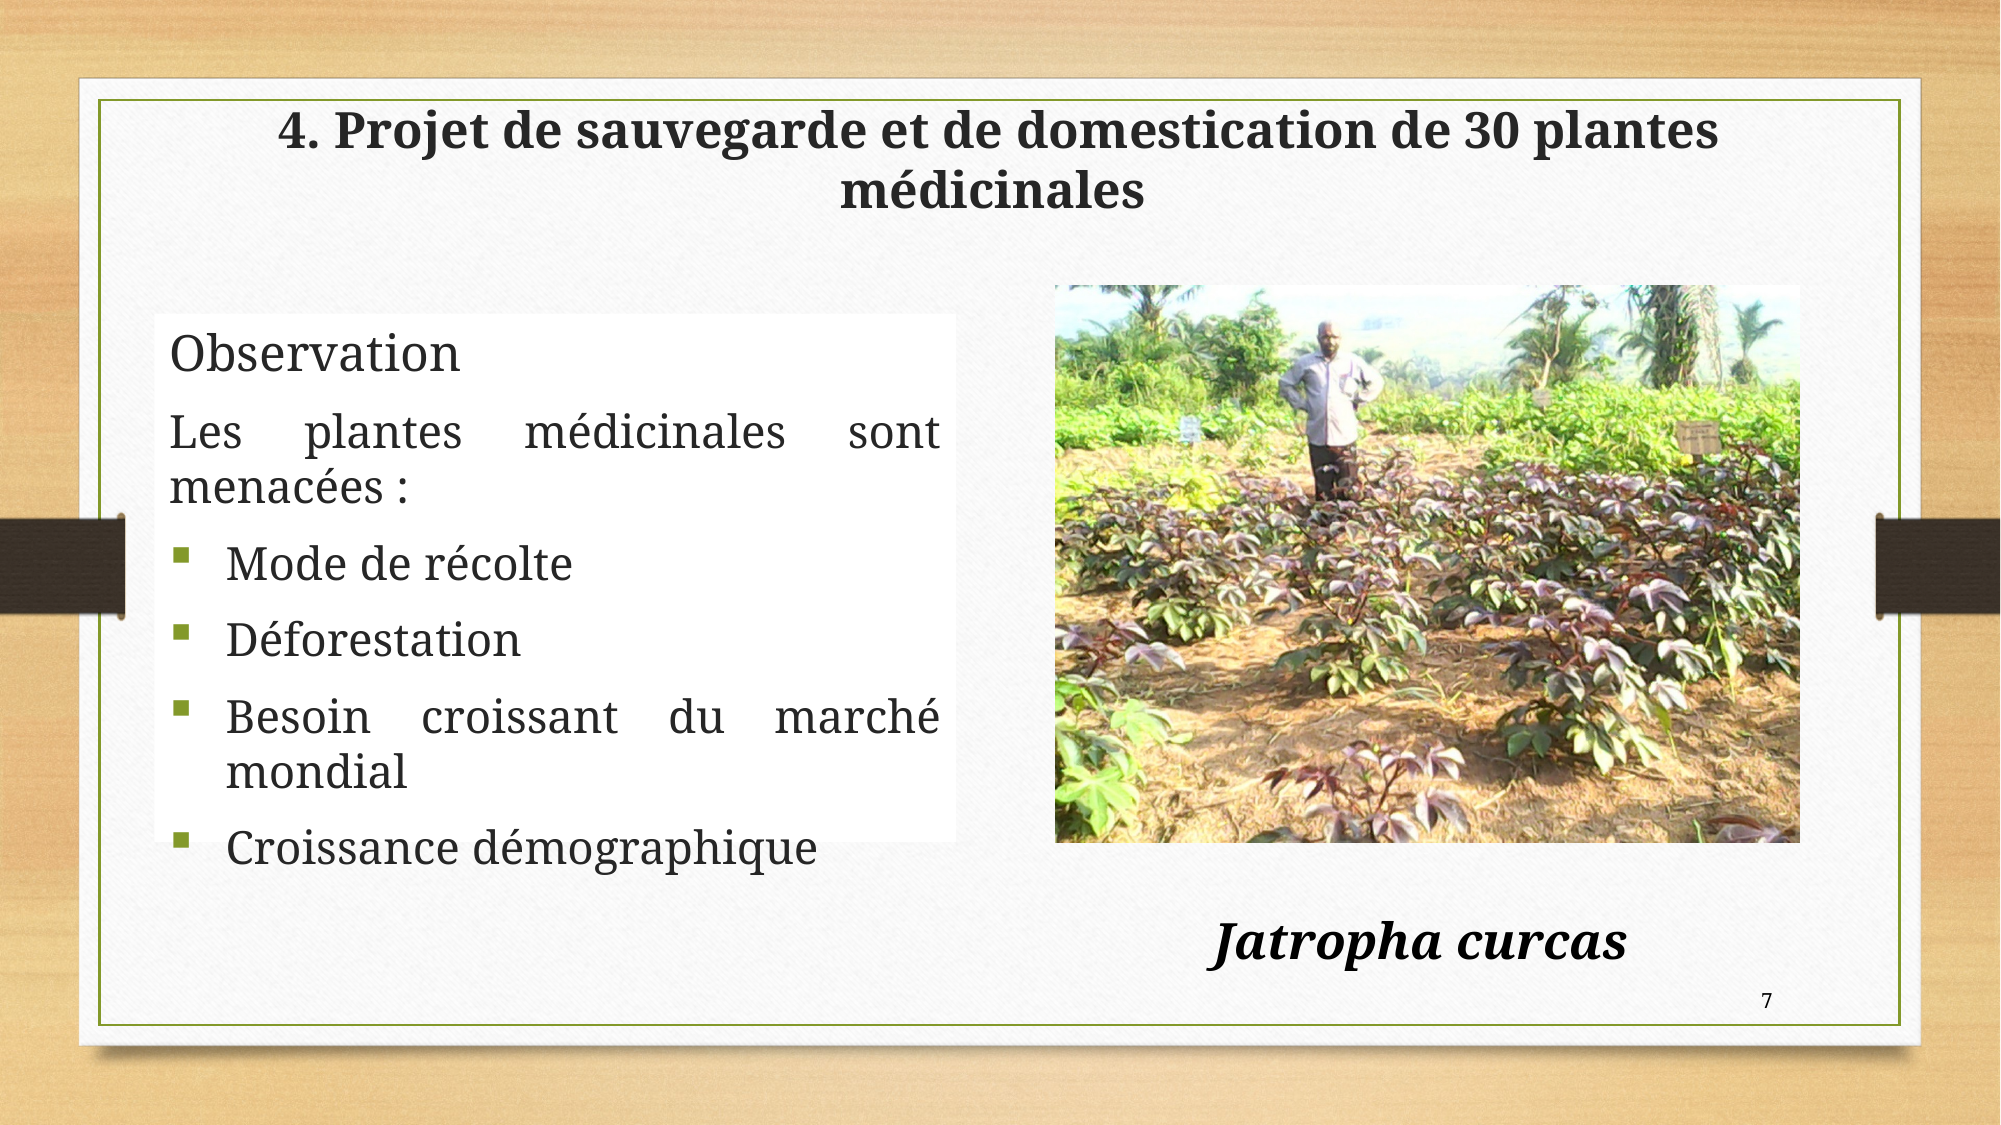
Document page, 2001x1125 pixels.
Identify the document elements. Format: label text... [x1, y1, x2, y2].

list Observation Les plantes médicinales sont menacées : Mode de récolte Déforestation Besoin croissant du marché mondial Croissance démographique [154, 313, 957, 843]
slide_number 7 [1698, 979, 1788, 1025]
picture [0, 0, 2001, 1125]
text_box Jatropha curcas [1155, 902, 1688, 977]
title 4. Projet de sauvegarde et de domestication de 30 plantes médicinales [154, 143, 1846, 227]
